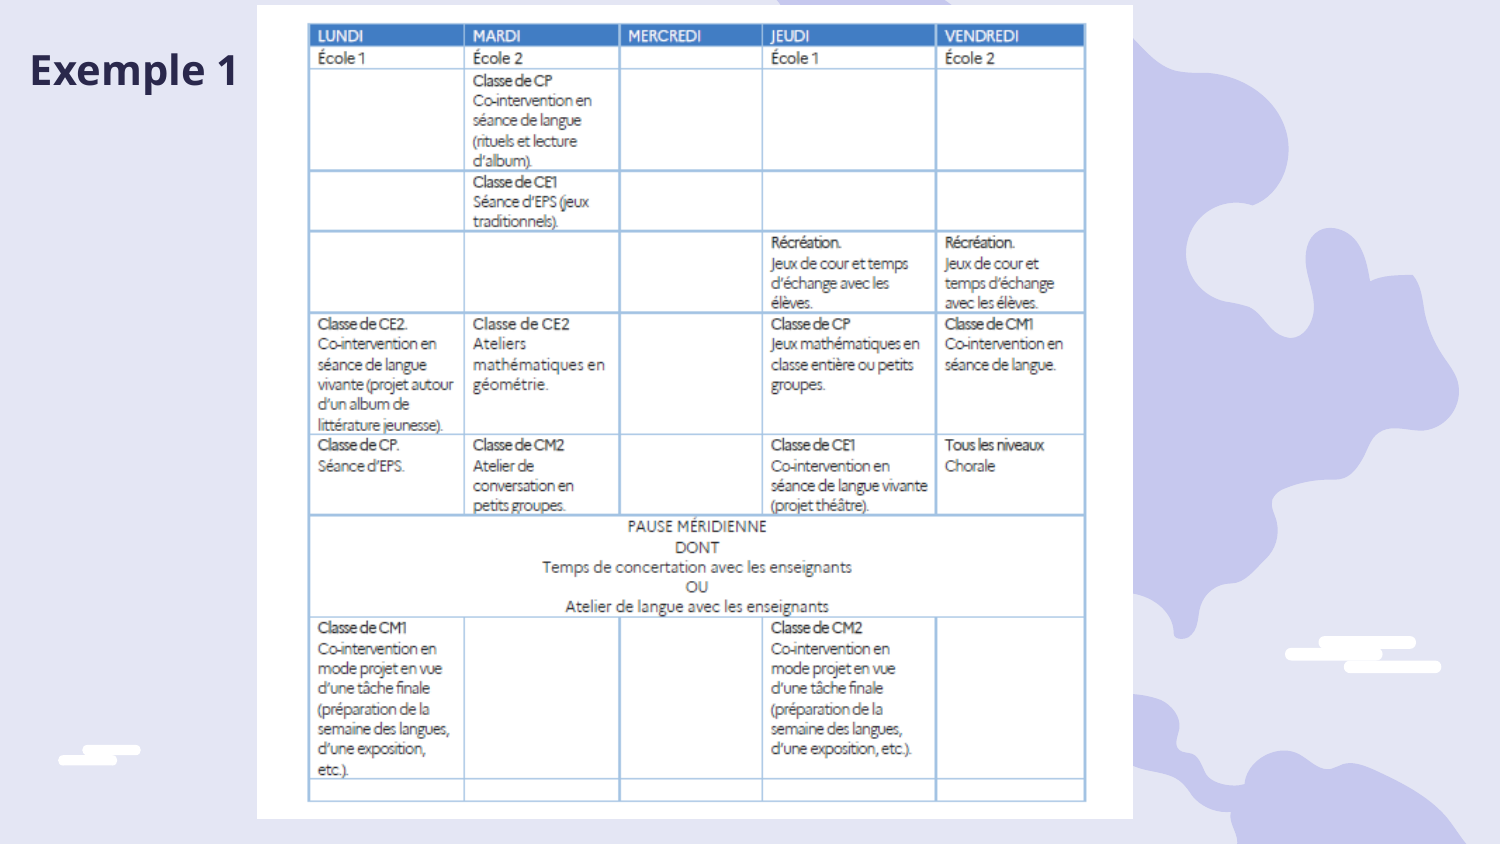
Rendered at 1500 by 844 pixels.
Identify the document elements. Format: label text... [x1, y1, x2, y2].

picture [257, 5, 1133, 819]
text_box Exemple 1 [12, 28, 252, 90]
